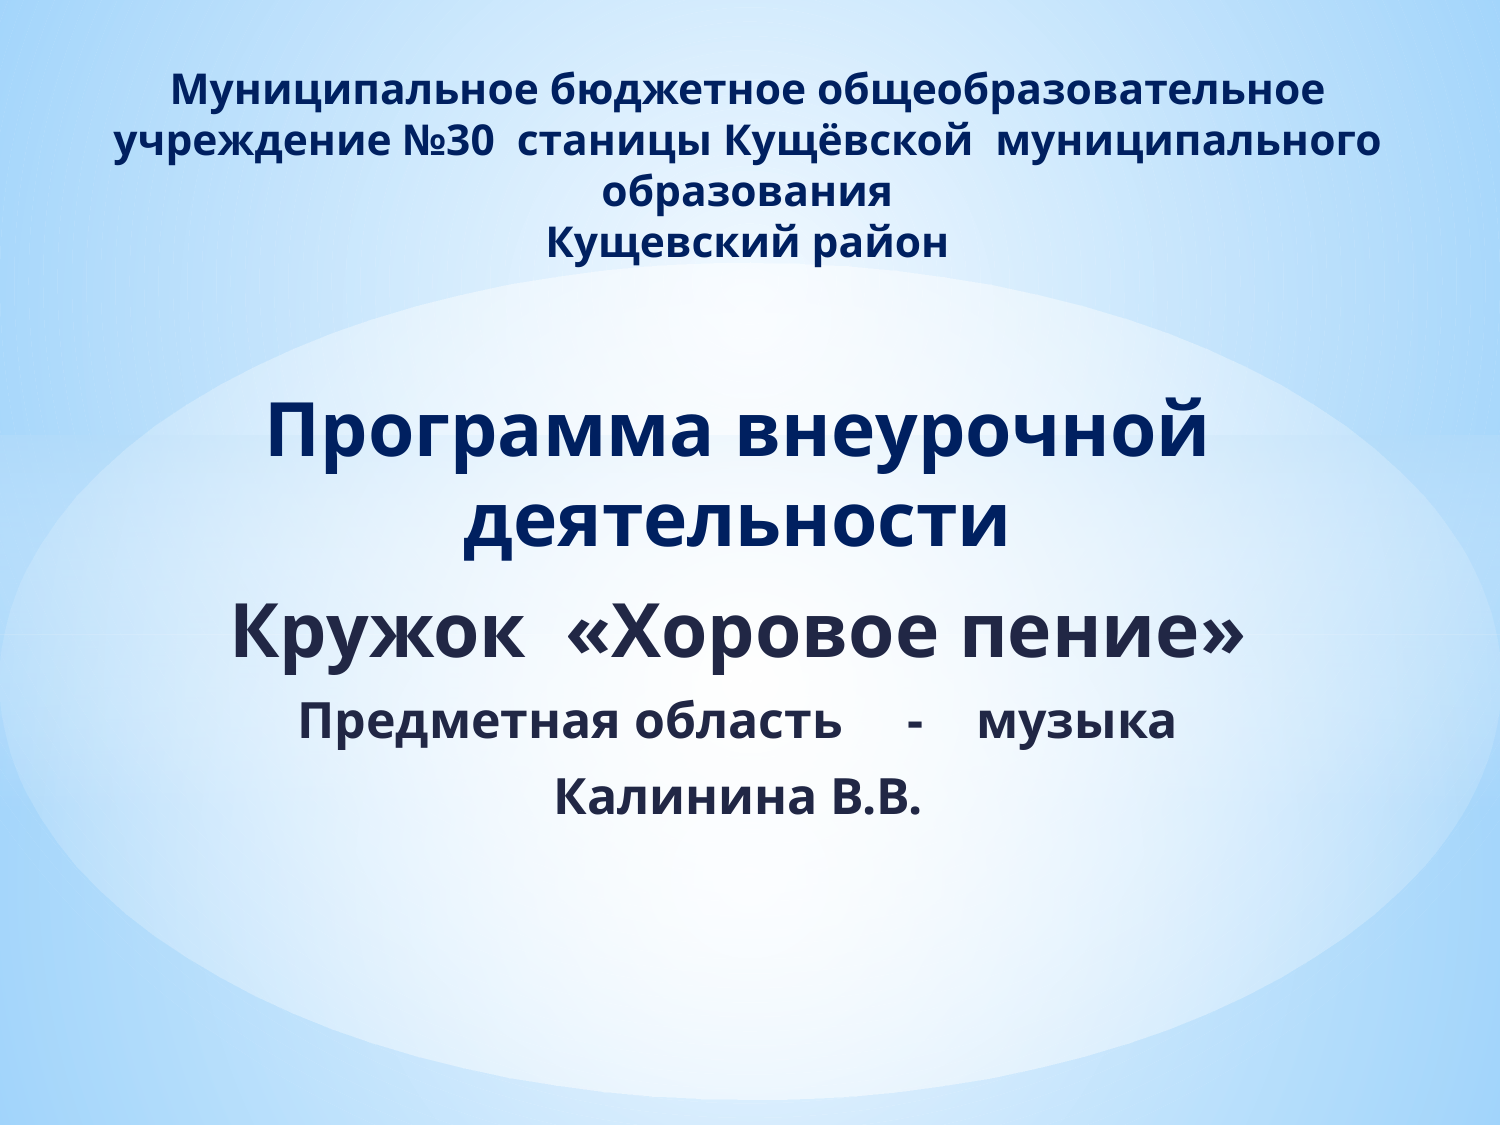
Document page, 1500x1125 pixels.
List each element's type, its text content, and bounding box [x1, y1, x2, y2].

subtitle Программа внеурочной деятельности Кружок «Хоровое пение» Предметная область - музыка Калинина В.В. [64, 373, 1412, 953]
title Муниципальное бюджетное общеобразовательное учреждение №30 станицы Кущёвской муниципального образования Кущевский район [0, 54, 1471, 327]
